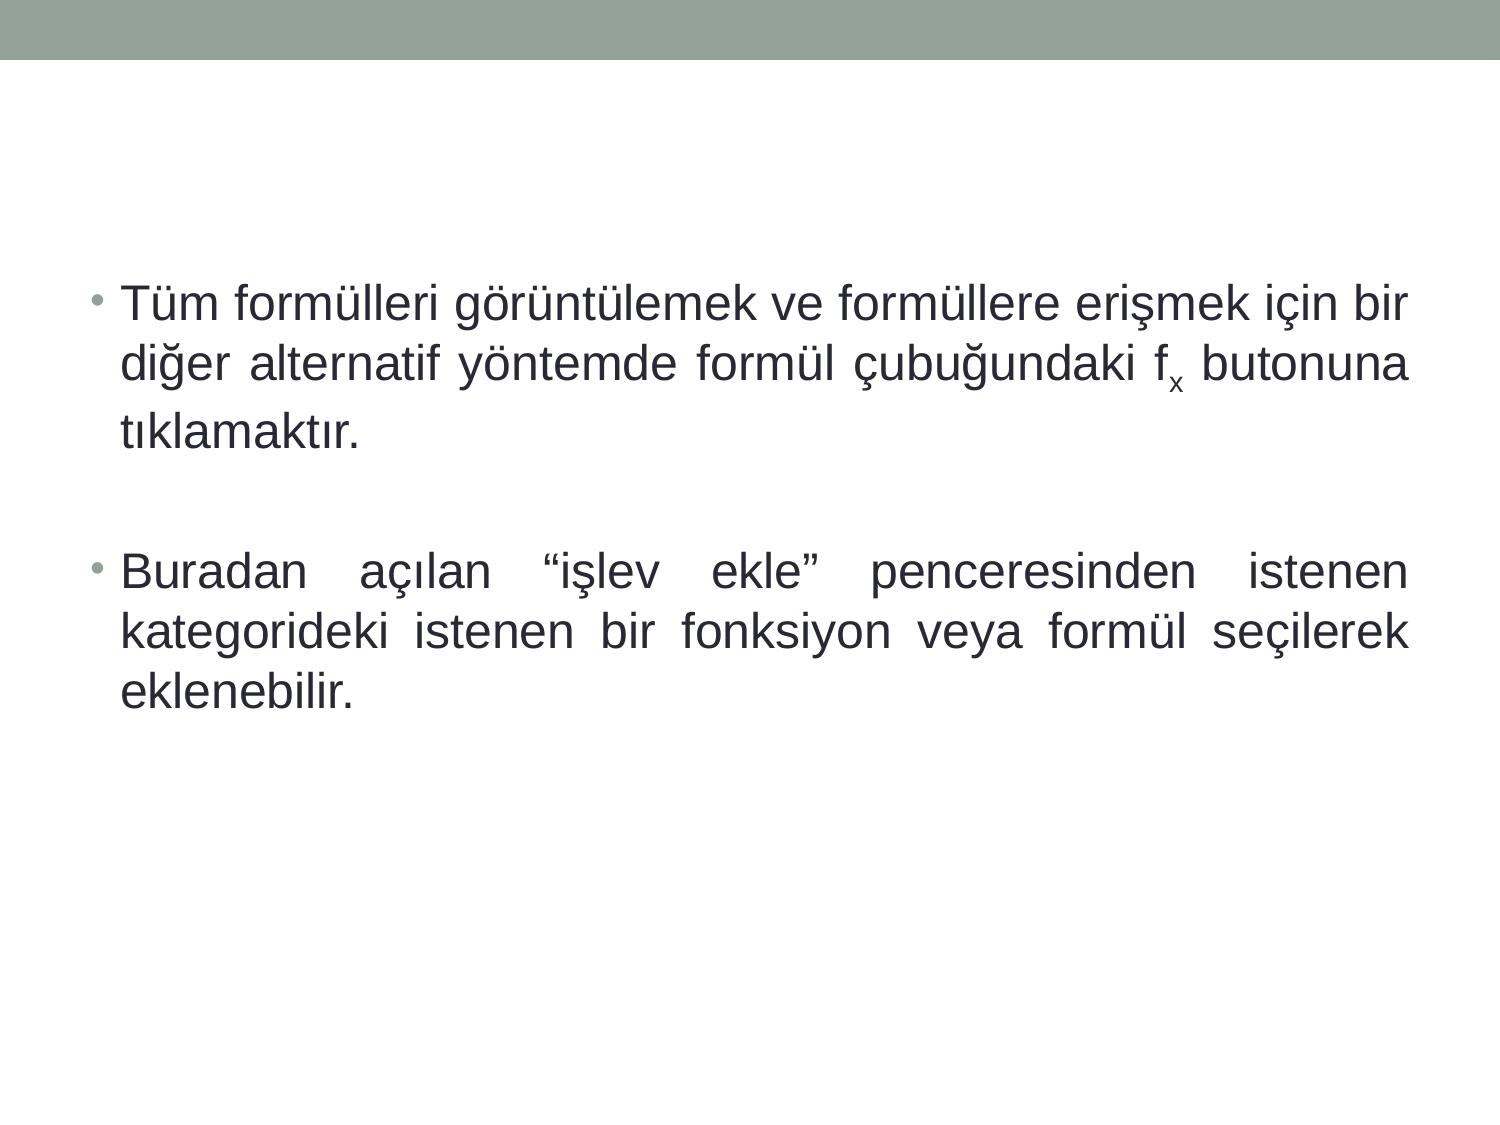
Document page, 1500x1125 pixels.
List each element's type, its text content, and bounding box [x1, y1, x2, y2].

list Tüm formülleri görüntülemek ve formüllere erişmek için bir diğer alternatif yöntemde formül çubuğundaki fx butonuna tıklamaktır. Buradan açılan “işlev ekle” penceresinden istenen kategorideki istenen bir fonksiyon veya formül seçilerek eklenebilir. [75, 262, 1425, 1063]
